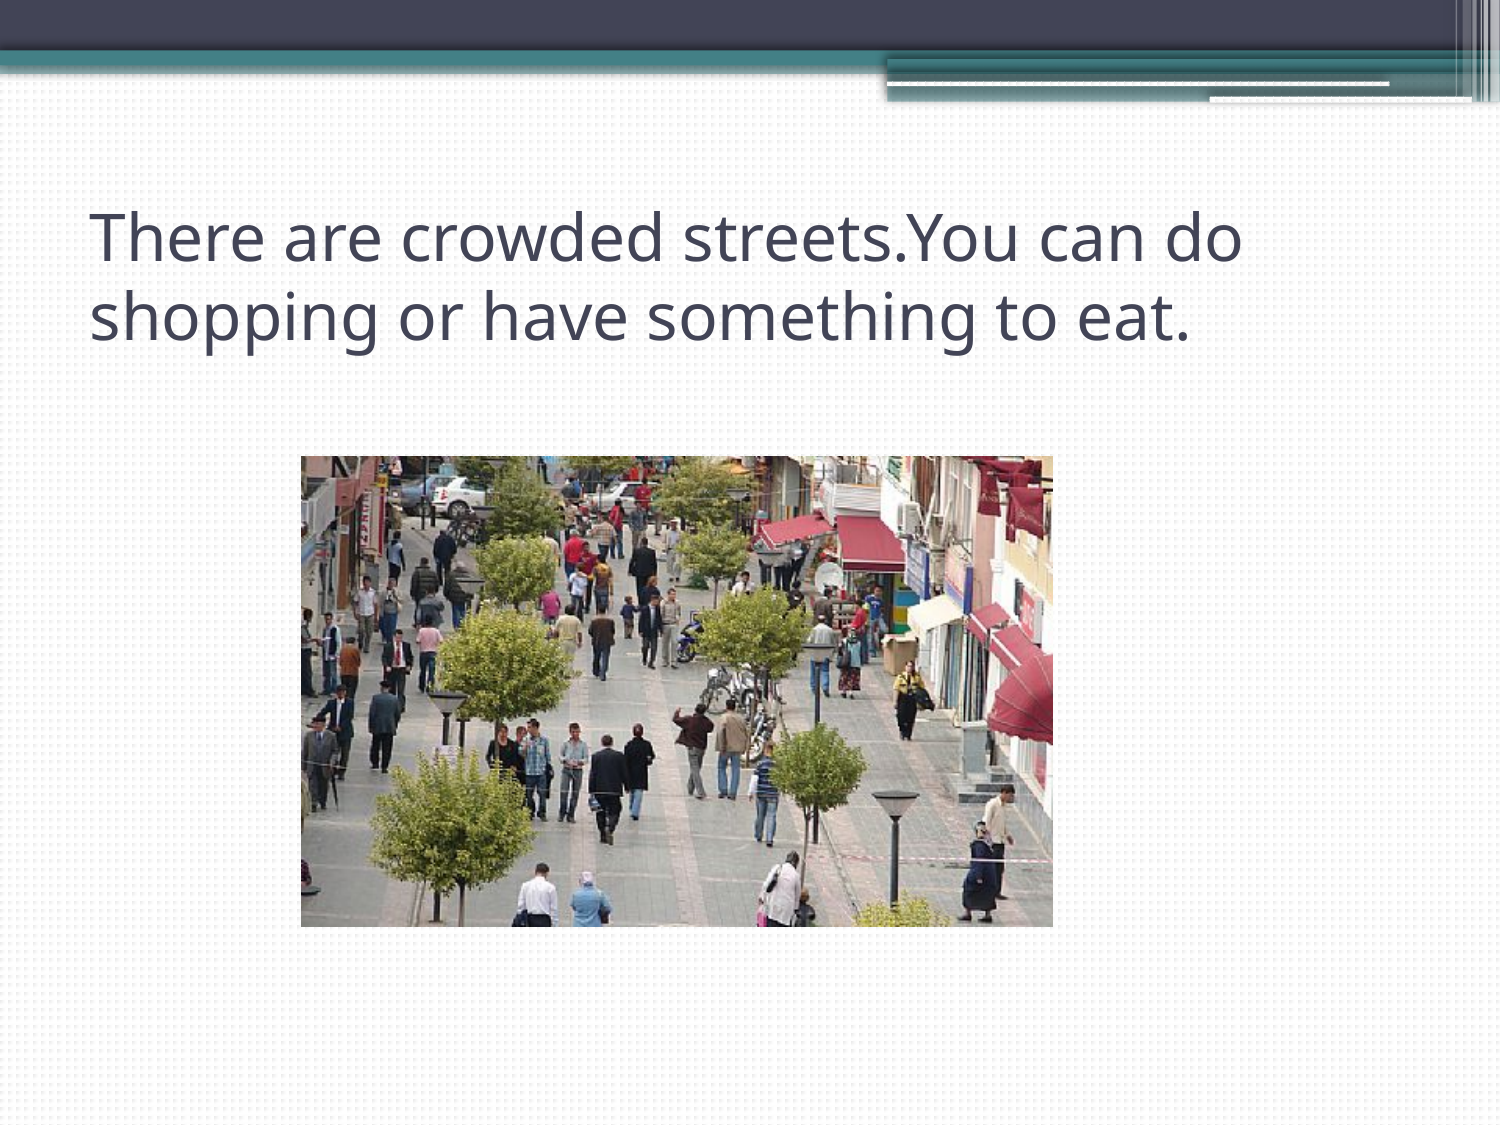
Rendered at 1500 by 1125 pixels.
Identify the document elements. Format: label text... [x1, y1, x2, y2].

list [300, 455, 1053, 927]
title There are crowded streets.You can do shopping or have something to eat. [75, 187, 1425, 363]
